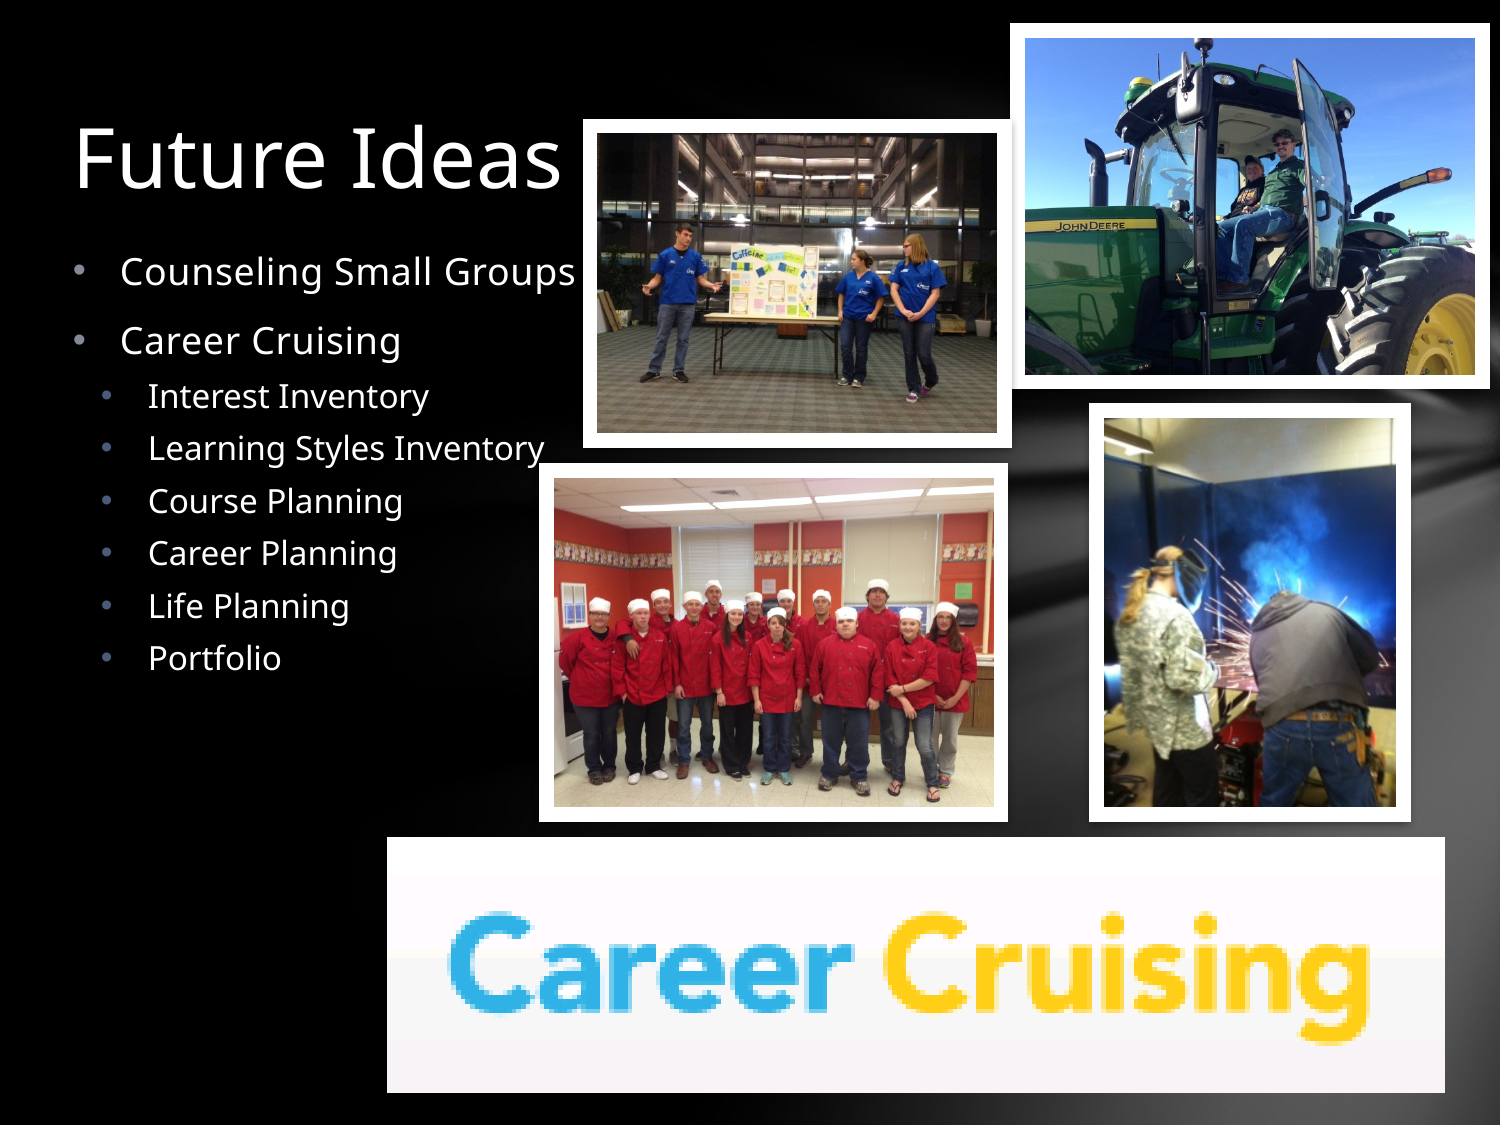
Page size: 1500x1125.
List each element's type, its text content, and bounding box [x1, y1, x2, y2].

picture [597, 133, 998, 434]
title Future Ideas [57, 37, 1005, 213]
list Counseling Small Groups Career Cruising Interest Inventory Learning Styles Inventory Course Planning Career Planning Life Planning Portfolio [57, 239, 1318, 1015]
picture [1024, 37, 1476, 376]
picture [553, 477, 995, 808]
picture [387, 837, 1445, 1093]
picture [1103, 417, 1397, 808]
